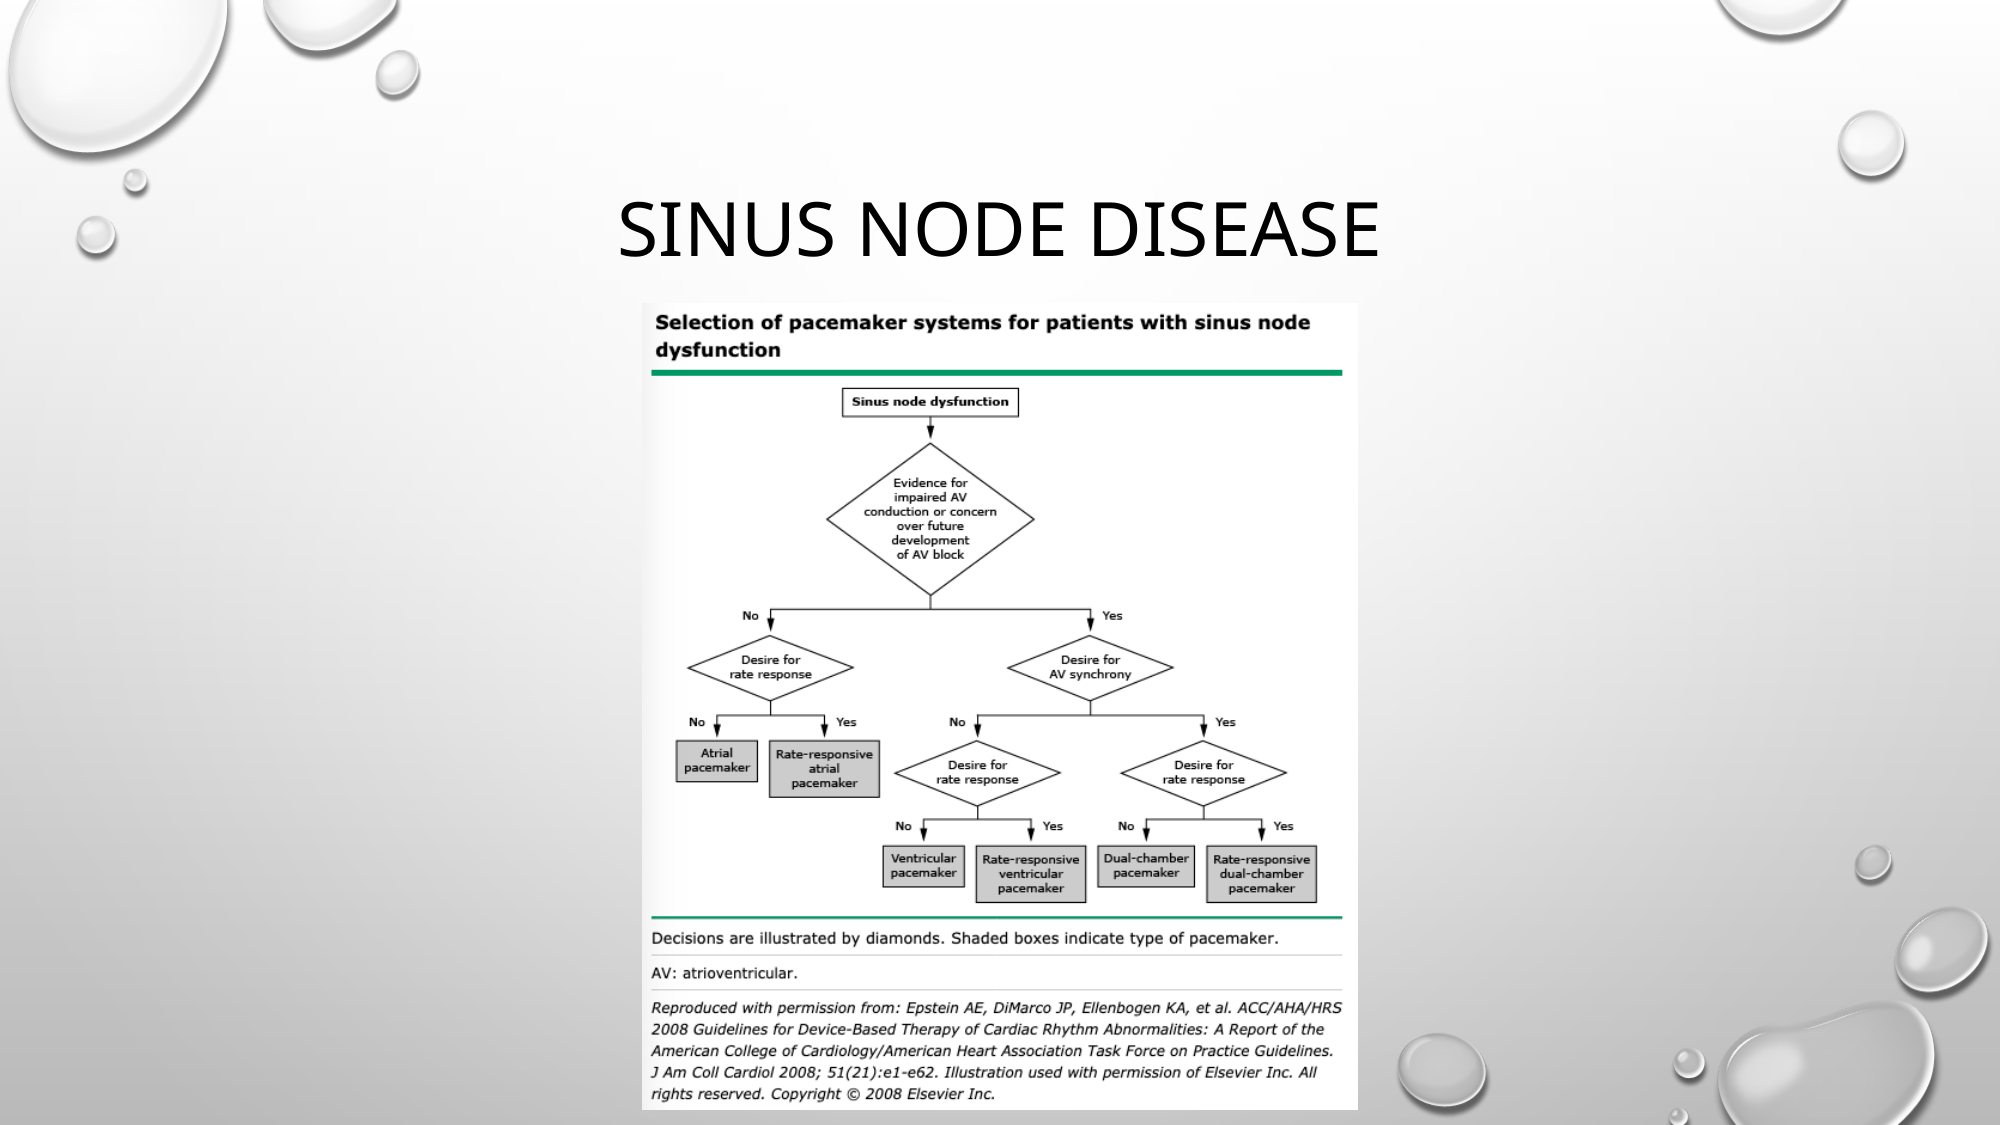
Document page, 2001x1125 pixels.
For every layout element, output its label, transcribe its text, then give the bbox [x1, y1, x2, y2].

title Sinus node disease [149, 101, 1851, 364]
picture [0, 0, 2000, 1125]
